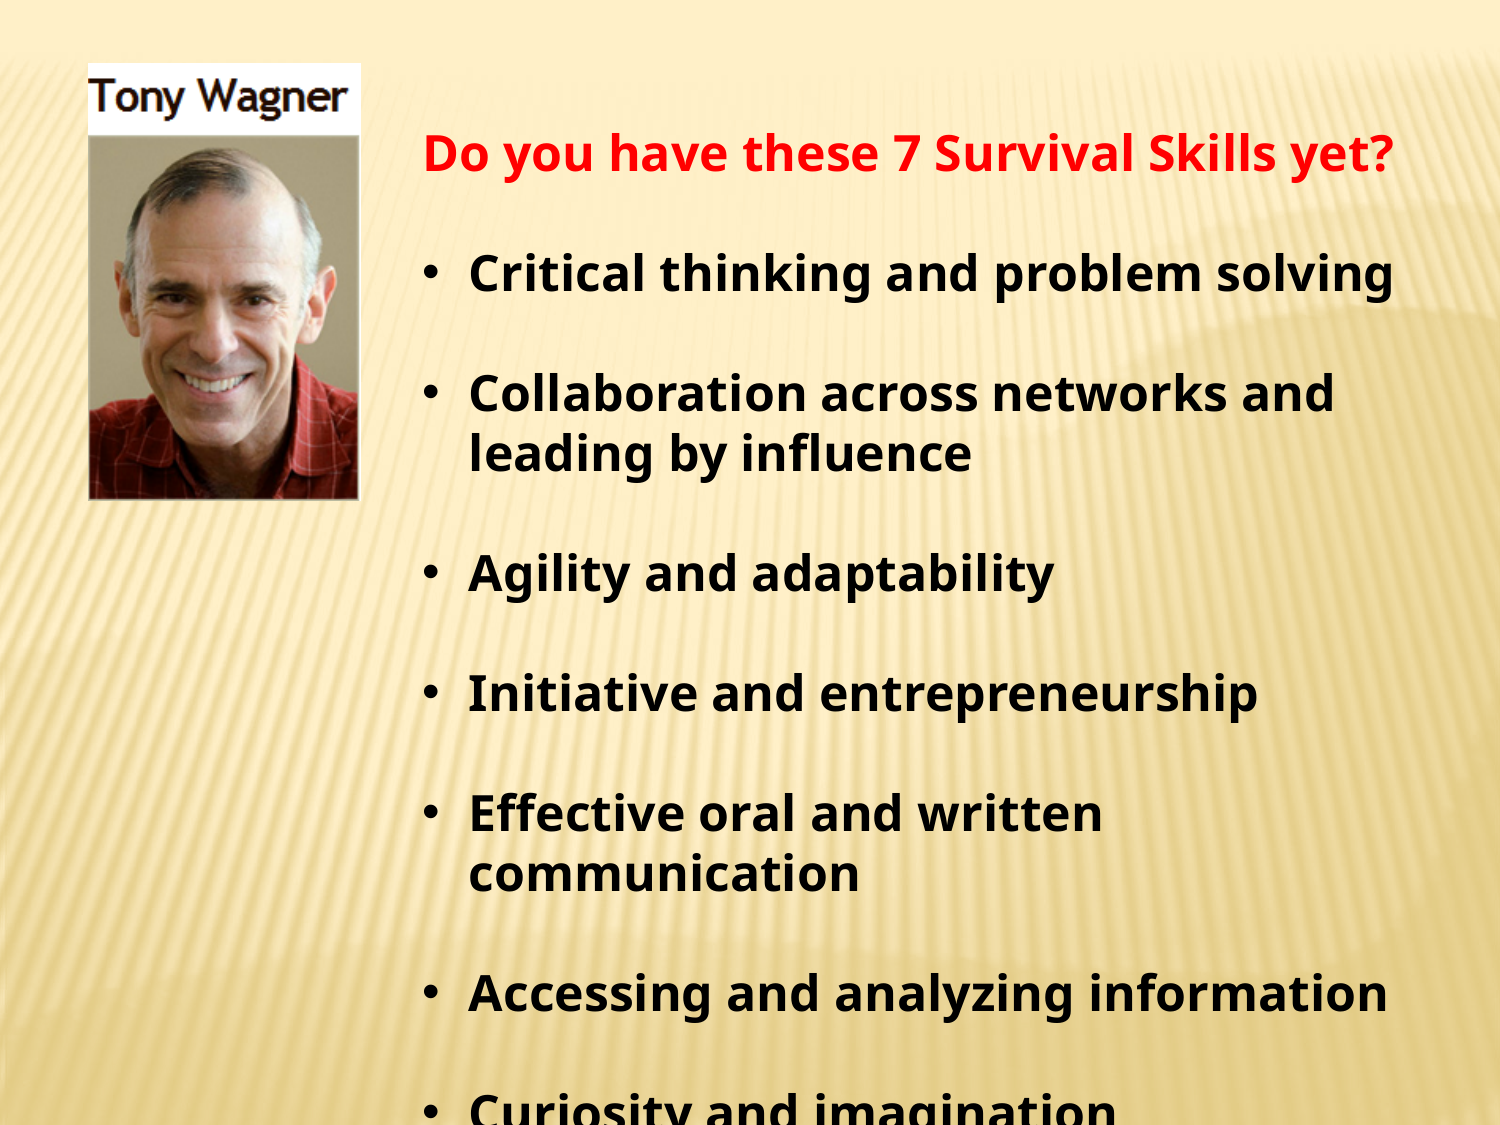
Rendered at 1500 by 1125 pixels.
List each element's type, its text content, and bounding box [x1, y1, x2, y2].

picture [88, 62, 361, 501]
text_box Do you have these 7 Survival Skills yet? Critical thinking and problem solving Collaboration across networks and leading by influence Agility and adaptability Initiative and entrepreneurship Effective oral and written communication Accessing and analyzing information Curiosity and imagination [407, 113, 1447, 1125]
